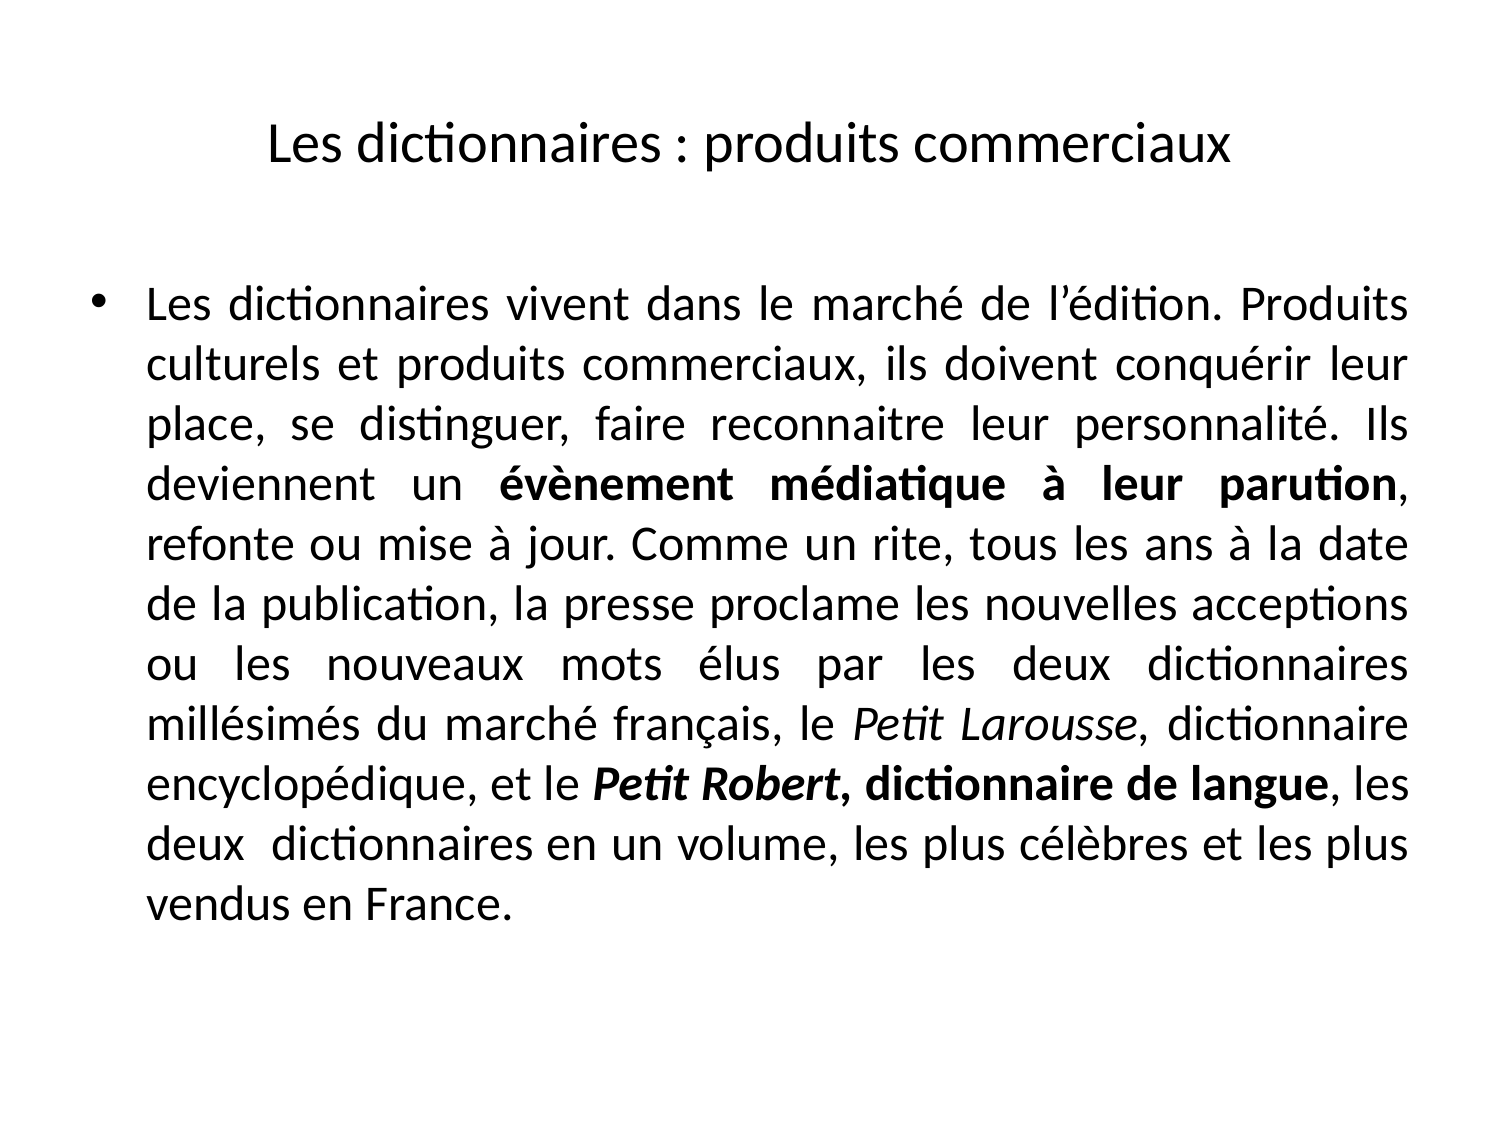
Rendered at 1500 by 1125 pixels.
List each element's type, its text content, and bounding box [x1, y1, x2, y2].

title Les dictionnaires : produits commerciaux [75, 45, 1425, 233]
list Les dictionnaires vivent dans le marché de l’édition. Produits culturels et produits commerciaux, ils doivent conquérir leur place, se distinguer, faire reconnaitre leur personnalité. Ils deviennent un évènement médiatique à leur parution, refonte ou mise à jour. Comme un rite, tous les ans à la date de la publication, la presse proclame les nouvelles acceptions ou les nouveaux mots élus par les deux dictionnaires millésimés du marché français, le Petit Larousse, dictionnaire encyclopédique, et le Petit Robert, dictionnaire de langue, les deux dictionnaires en un volume, les plus célèbres et les plus vendus en France. [75, 262, 1425, 1005]
